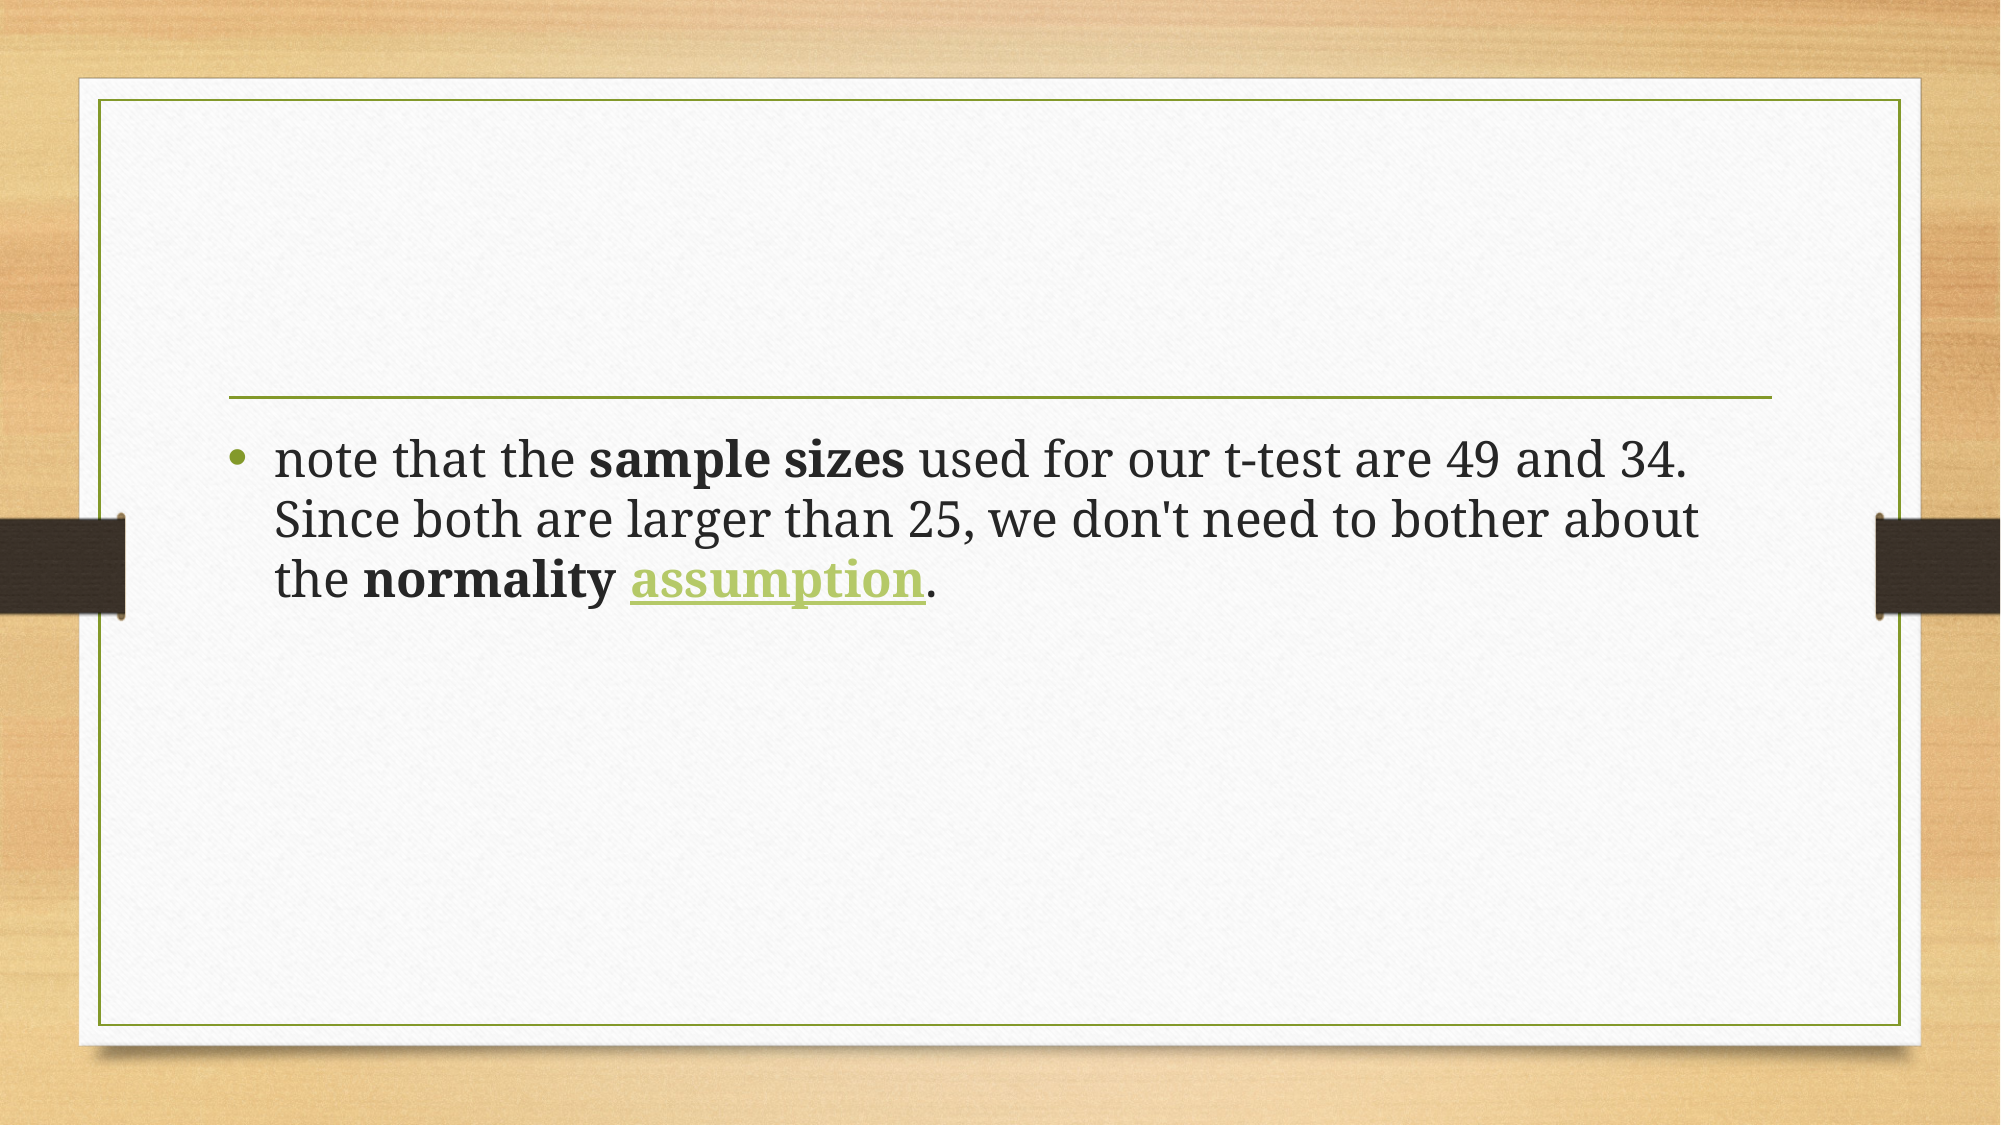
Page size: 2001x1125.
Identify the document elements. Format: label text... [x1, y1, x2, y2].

picture [0, 0, 2001, 1125]
list note that the sample sizes used for our t-test are 49 and 34. Since both are larger than 25, we don't need to bother about the normality assumption. [212, 337, 1788, 964]
